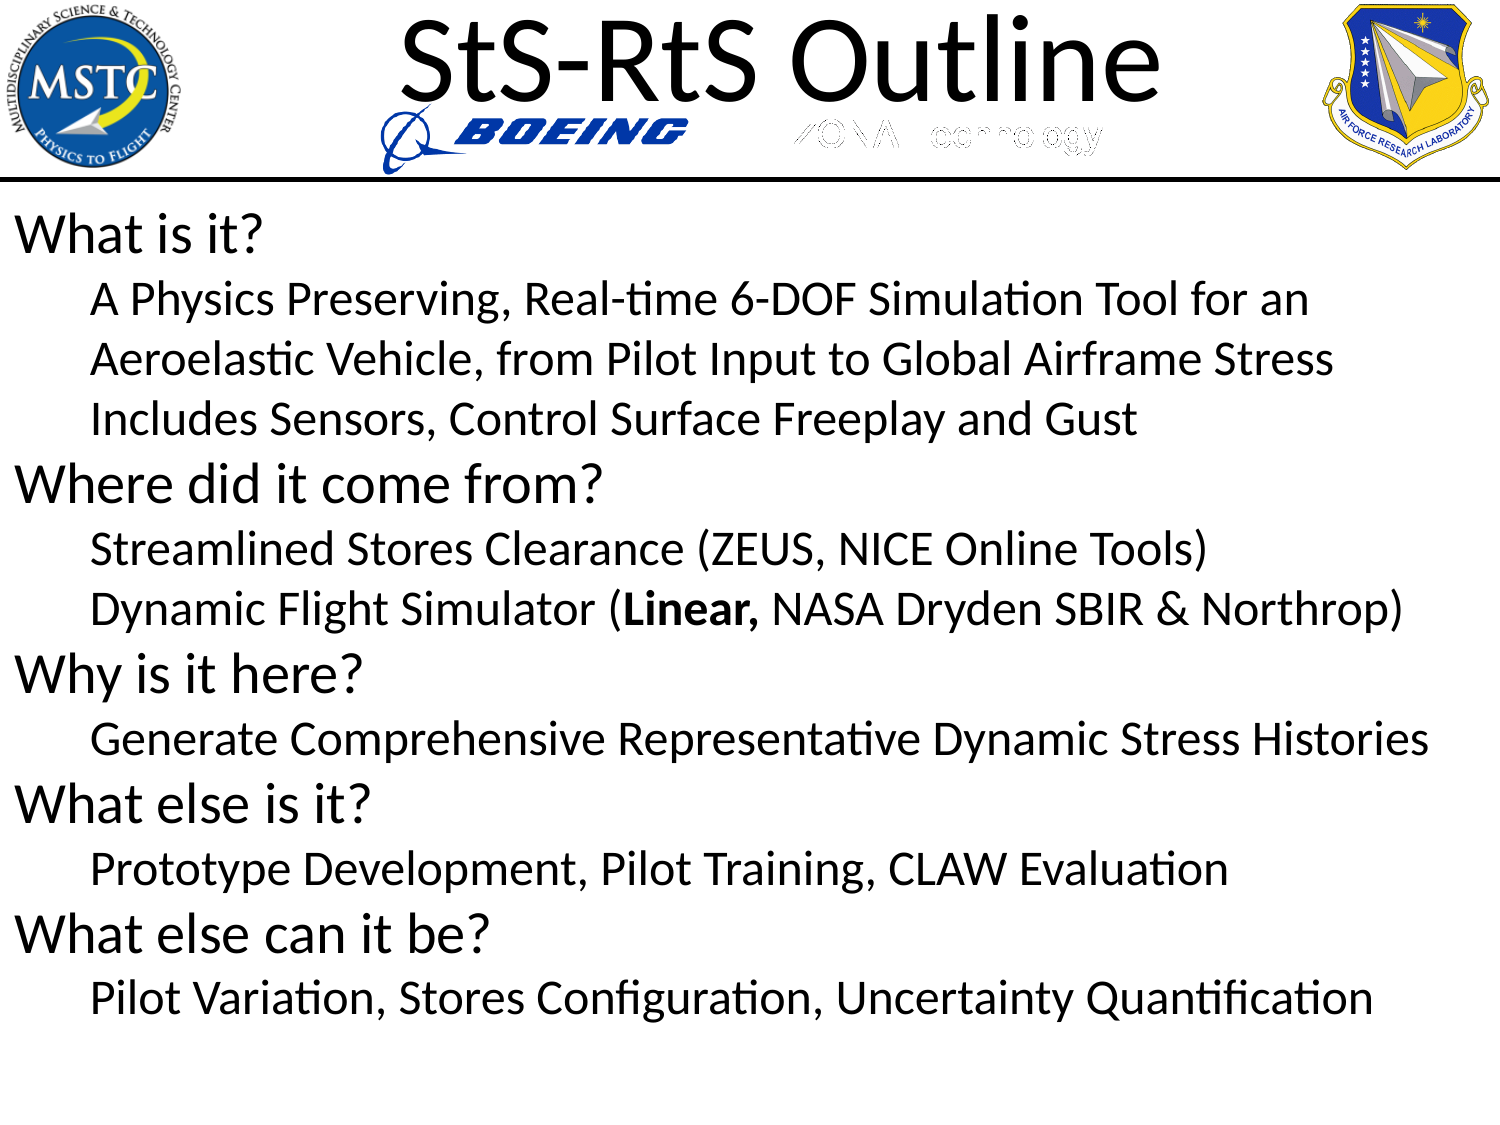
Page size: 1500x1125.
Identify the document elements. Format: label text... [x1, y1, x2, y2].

title StS-RtS Outline [213, 0, 1350, 104]
list What is it? A Physics Preserving, Real-time 6-DOF Simulation Tool for an Aeroelastic Vehicle, from Pilot Input to Global Airframe Stress Includes Sensors, Control Surface Freeplay and Gust Where did it come from? Streamlined Stores Clearance (ZEUS, NICE Online Tools) Dynamic Flight Simulator (Linear, NASA Dryden SBIR & Northrop) Why is it here? Generate Comprehensive Representative Dynamic Stress Histories What else is it? Prototype Development, Pilot Training, CLAW Evaluation What else can it be? Pilot Variation, Stores Configuration, Uncertainty Quantification [0, 188, 1500, 1114]
picture [1322, 4, 1489, 170]
picture [722, 104, 1103, 164]
picture [376, 104, 691, 176]
picture [4, 2, 182, 168]
